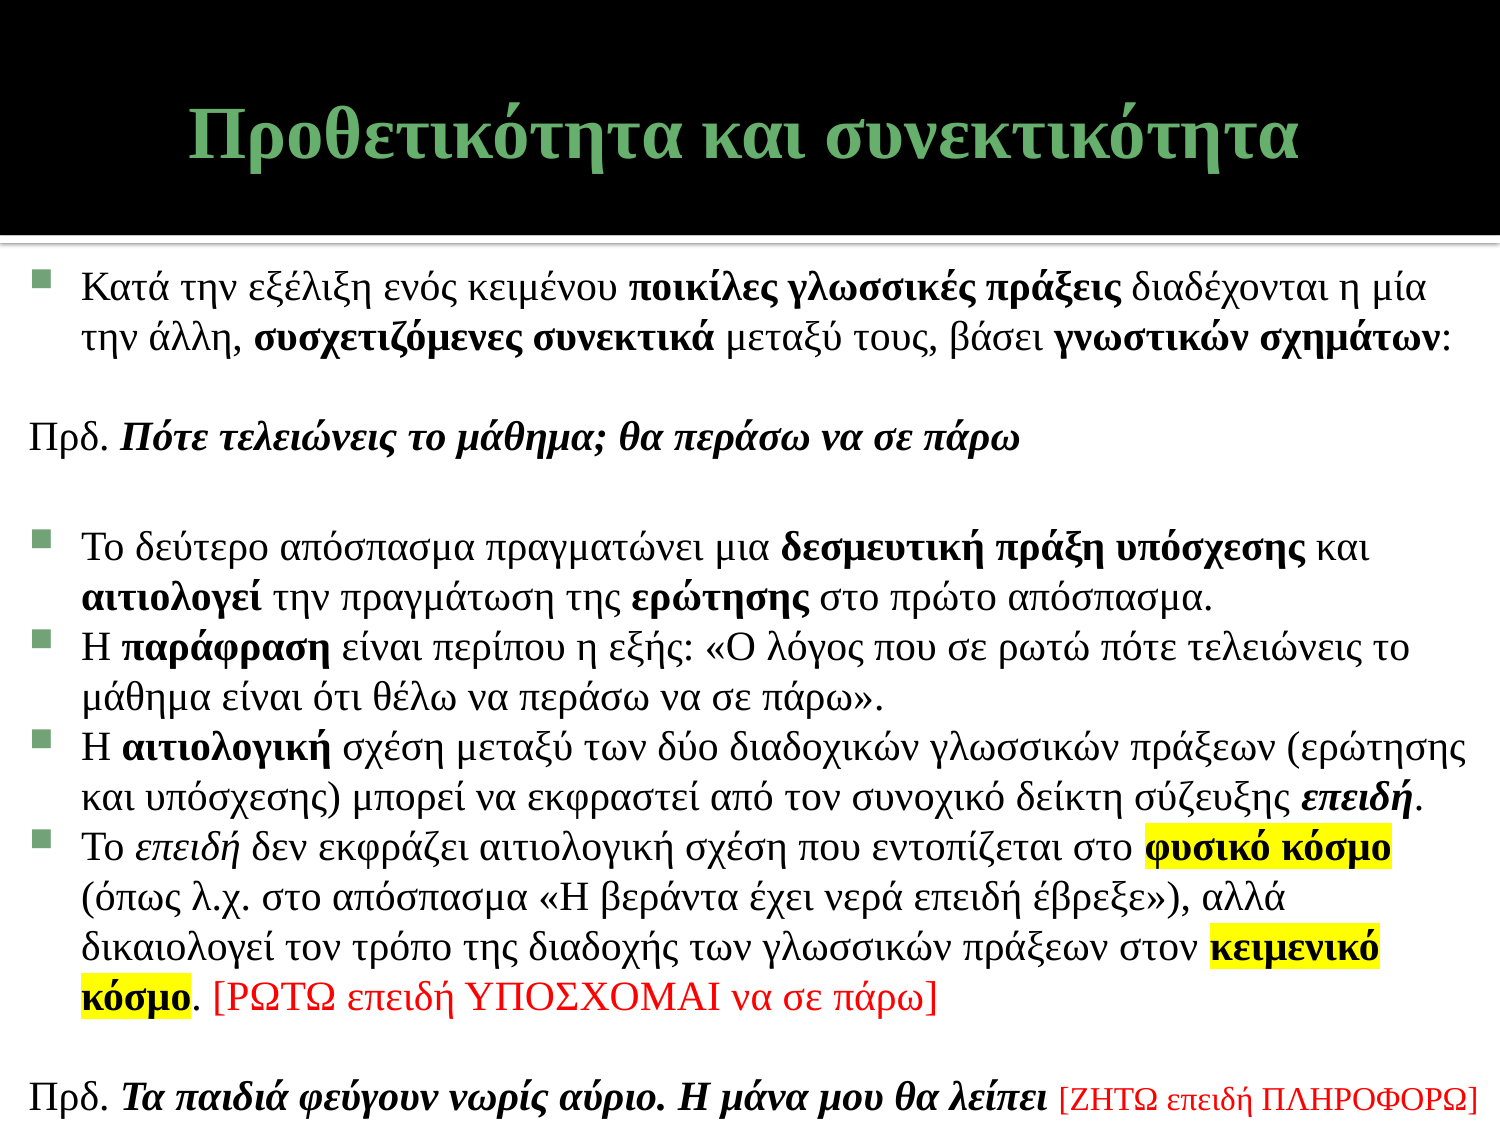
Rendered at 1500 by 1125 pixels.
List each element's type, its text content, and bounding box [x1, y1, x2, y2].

title Προθετικότητα και συνεκτικότητα [75, 25, 1425, 231]
list Κατά την εξέλιξη ενός κειμένου ποικίλες γλωσσικές πράξεις διαδέχονται η μία την άλλη, συσχετιζόμενες συνεκτικά μεταξύ τους, βάσει γνωστικών σχημάτων: Πρδ. Πότε τελειώνεις το μάθημα; θα περάσω να σε πάρω Το δεύτερο απόσπασμα πραγματώνει μια δεσμευτική πράξη υπόσχεσης και αιτιολογεί την πραγμάτωση της ερώτησης στο πρώτο απόσπασμα. Η παράφραση είναι περίπου η εξής: «Ο λόγος που σε ρωτώ πότε τελειώνεις το μάθημα είναι ότι θέλω να περάσω να σε πάρω». Η αιτιολογική σχέση μεταξύ των δύο διαδοχικών γλωσσικών πράξεων (ερώτησης και υπόσχεσης) μπορεί να εκφραστεί από τον συνοχικό δείκτη σύζευξης επειδή. Το επειδή δεν εκφράζει αιτιολογική σχέση που εντοπίζεται στο φυσικό κόσμο (όπως λ.χ. στο απόσπασμα «Η βεράντα έχει νερά επειδή έβρεξε»), αλλά δικαιολογεί τον τρόπο της διαδοχής των γλωσσικών πράξεων στον κειμενικό κόσμο. [ΡΩΤΩ επειδή ΥΠΟΣΧΟΜΑΙ να σε πάρω] Πρδ. Τα παιδιά φεύγουν νωρίς αύριο. Η μάνα μου θα λείπει [ΖΗΤΩ επειδή ΠΛΗΡΟΦΟΡΩ] [0, 243, 1500, 1125]
